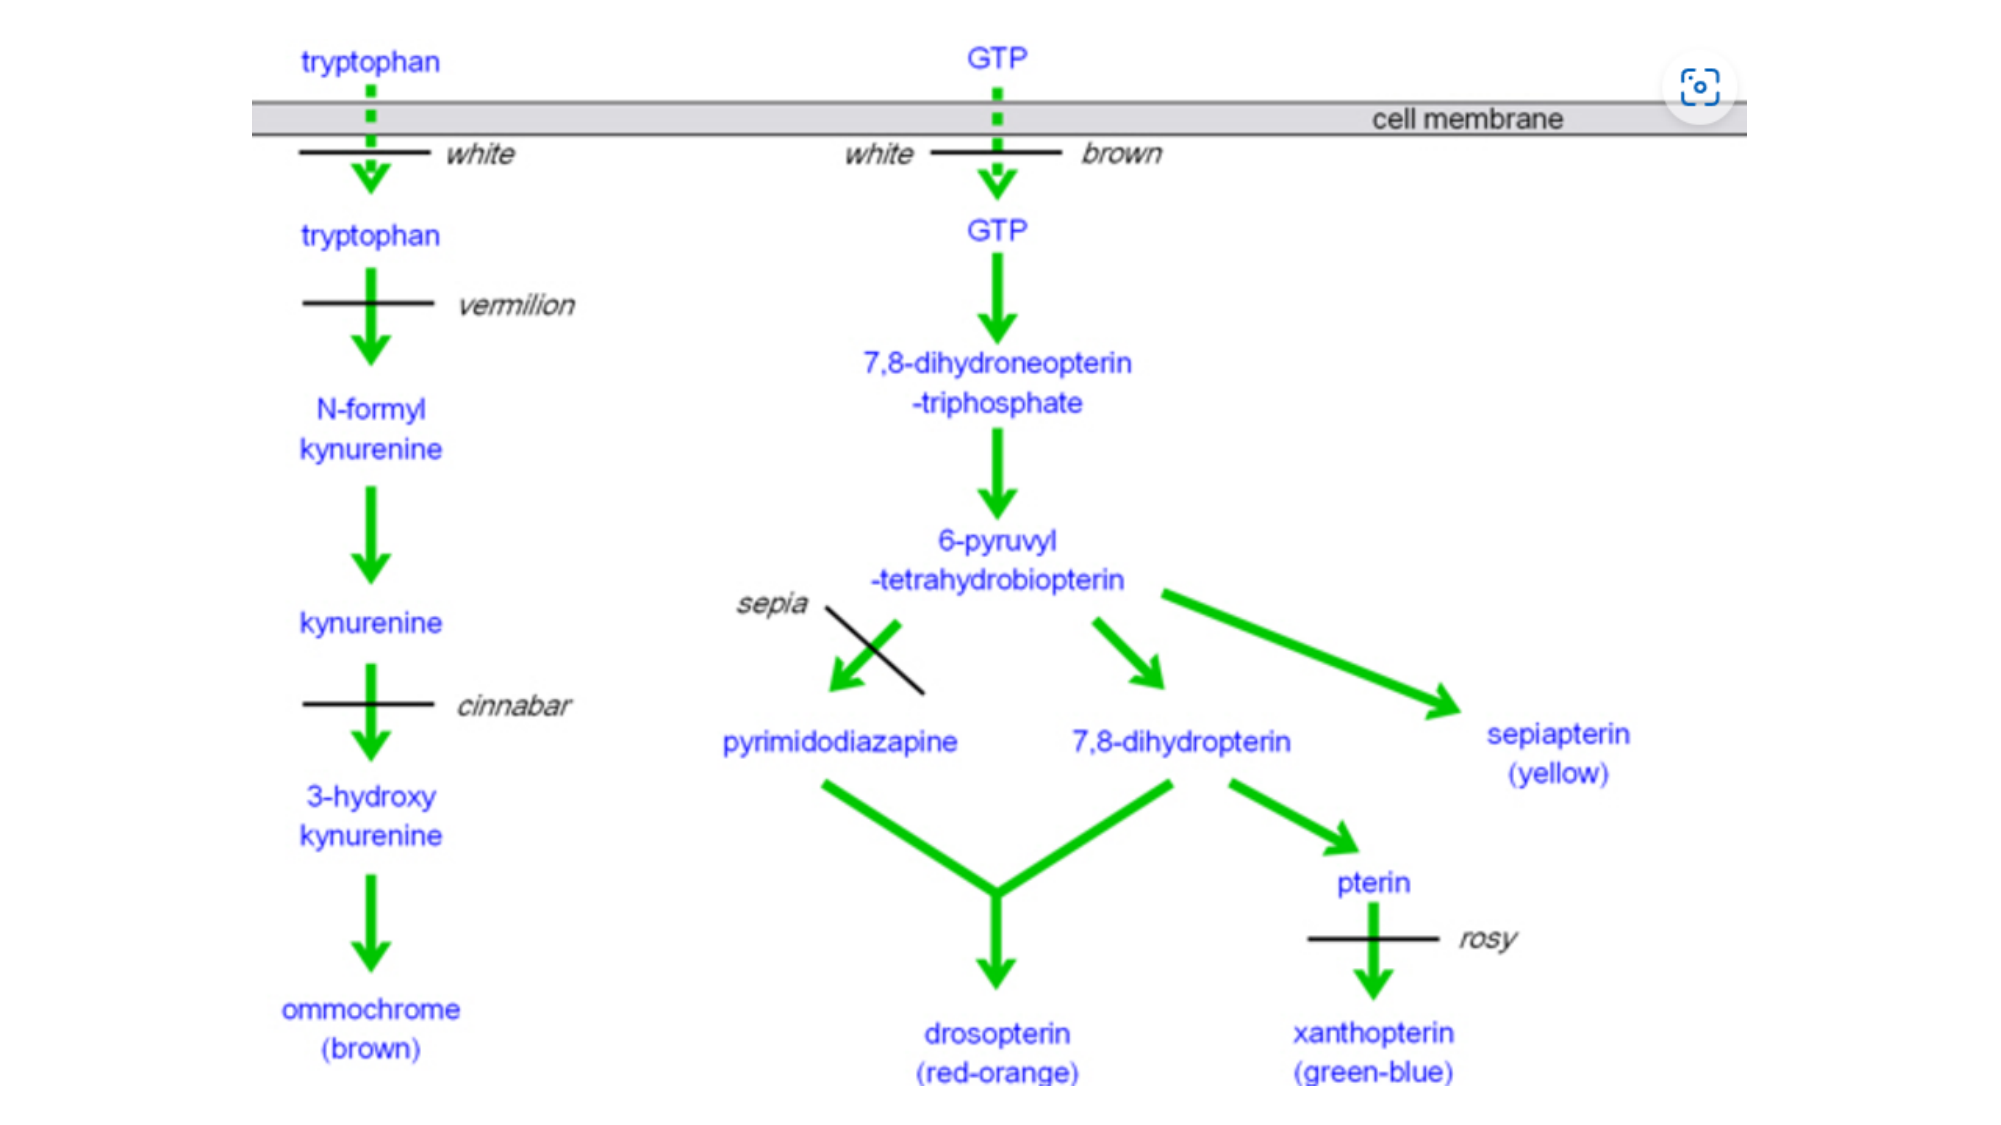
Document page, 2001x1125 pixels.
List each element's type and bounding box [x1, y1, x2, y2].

picture [252, 39, 1747, 1086]
